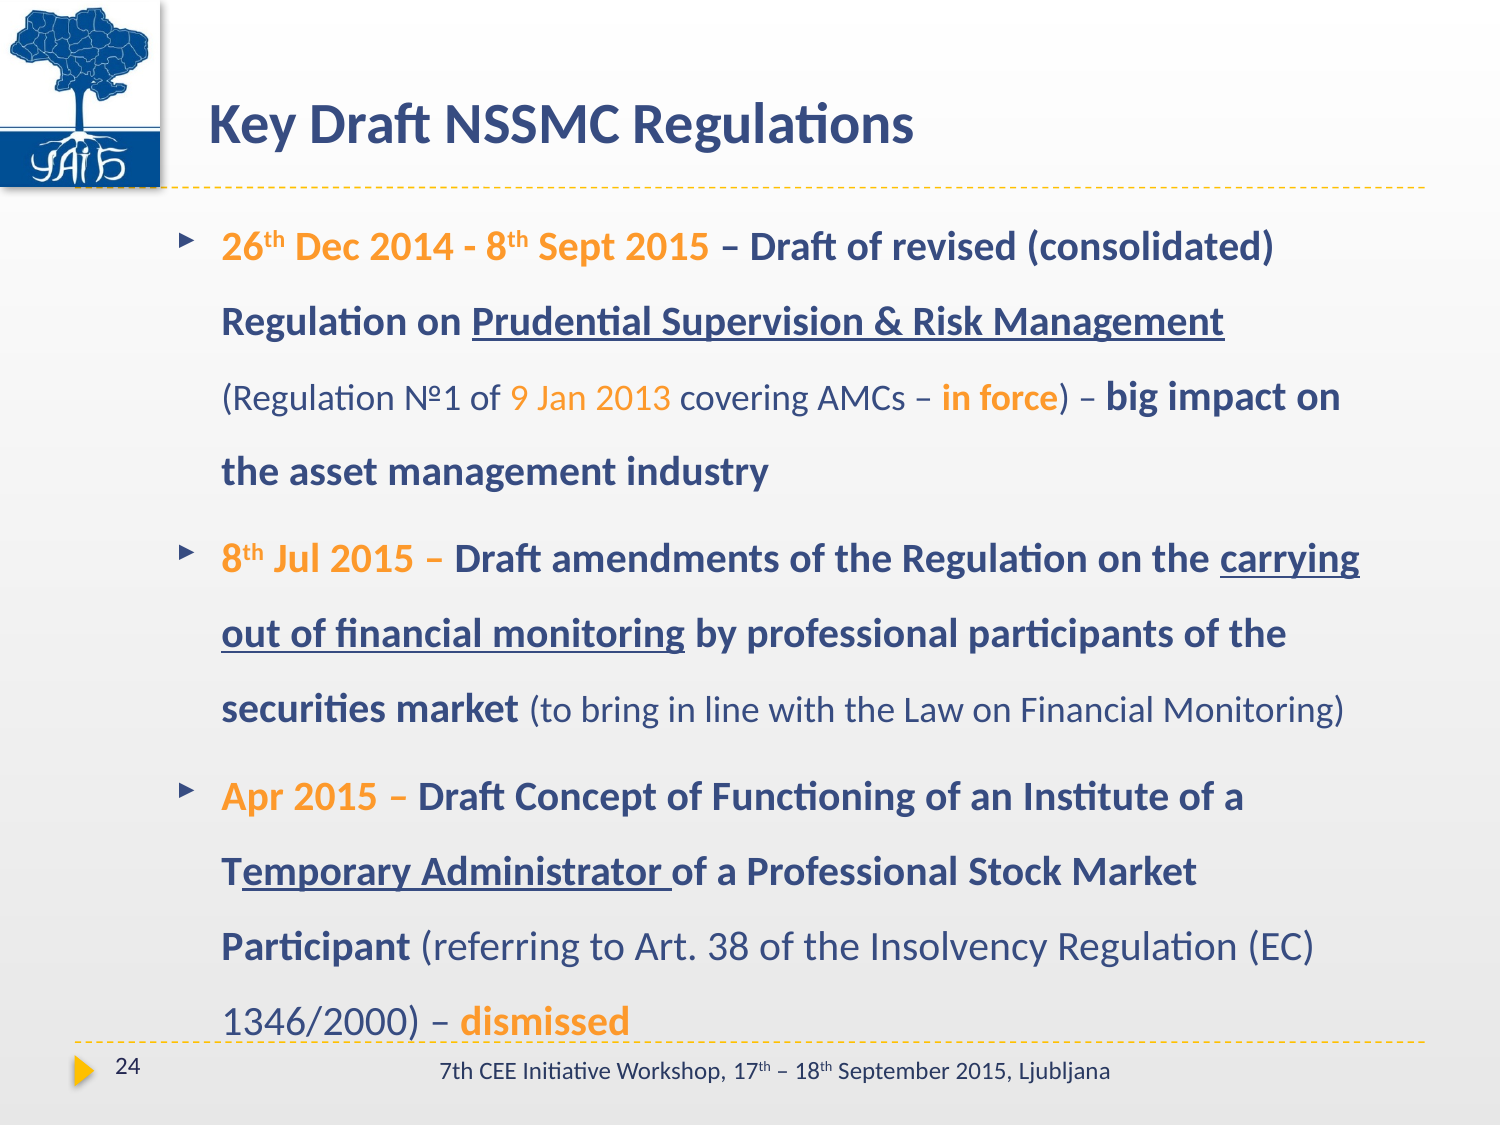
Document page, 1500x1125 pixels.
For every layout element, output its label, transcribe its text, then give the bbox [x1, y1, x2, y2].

slide_number 24 [100, 1042, 426, 1103]
text_box Key Draft NSSMC Regulations [194, 78, 1258, 163]
picture [0, 0, 160, 187]
text_box 7th CEE Initiative Workshop, 17th – 18th September 2015, Ljubljana [426, 1046, 1176, 1092]
list 26th Dec 2014 - 8th Sept 2015 – Draft of revised (consolidated) Regulation on Prudential Supervision & Risk Management (Regulation №1 of 9 Jan 2013 covering AMCs – in force) – big impact on the asset management industry 8th Jul 2015 – Draft amendments of the Regulation on the carrying out of financial monitoring by professional participants of the securities market (to bring in line with the Law on Financial Monitoring) Apr 2015 – Draft Concept of Functioning of an Institute of a Temporary Administrator of a Professional Stock Market Participant (referring to Art. 38 of the Insolvency Regulation (EC) 1346/2000) – dismissed [161, 186, 1388, 1047]
